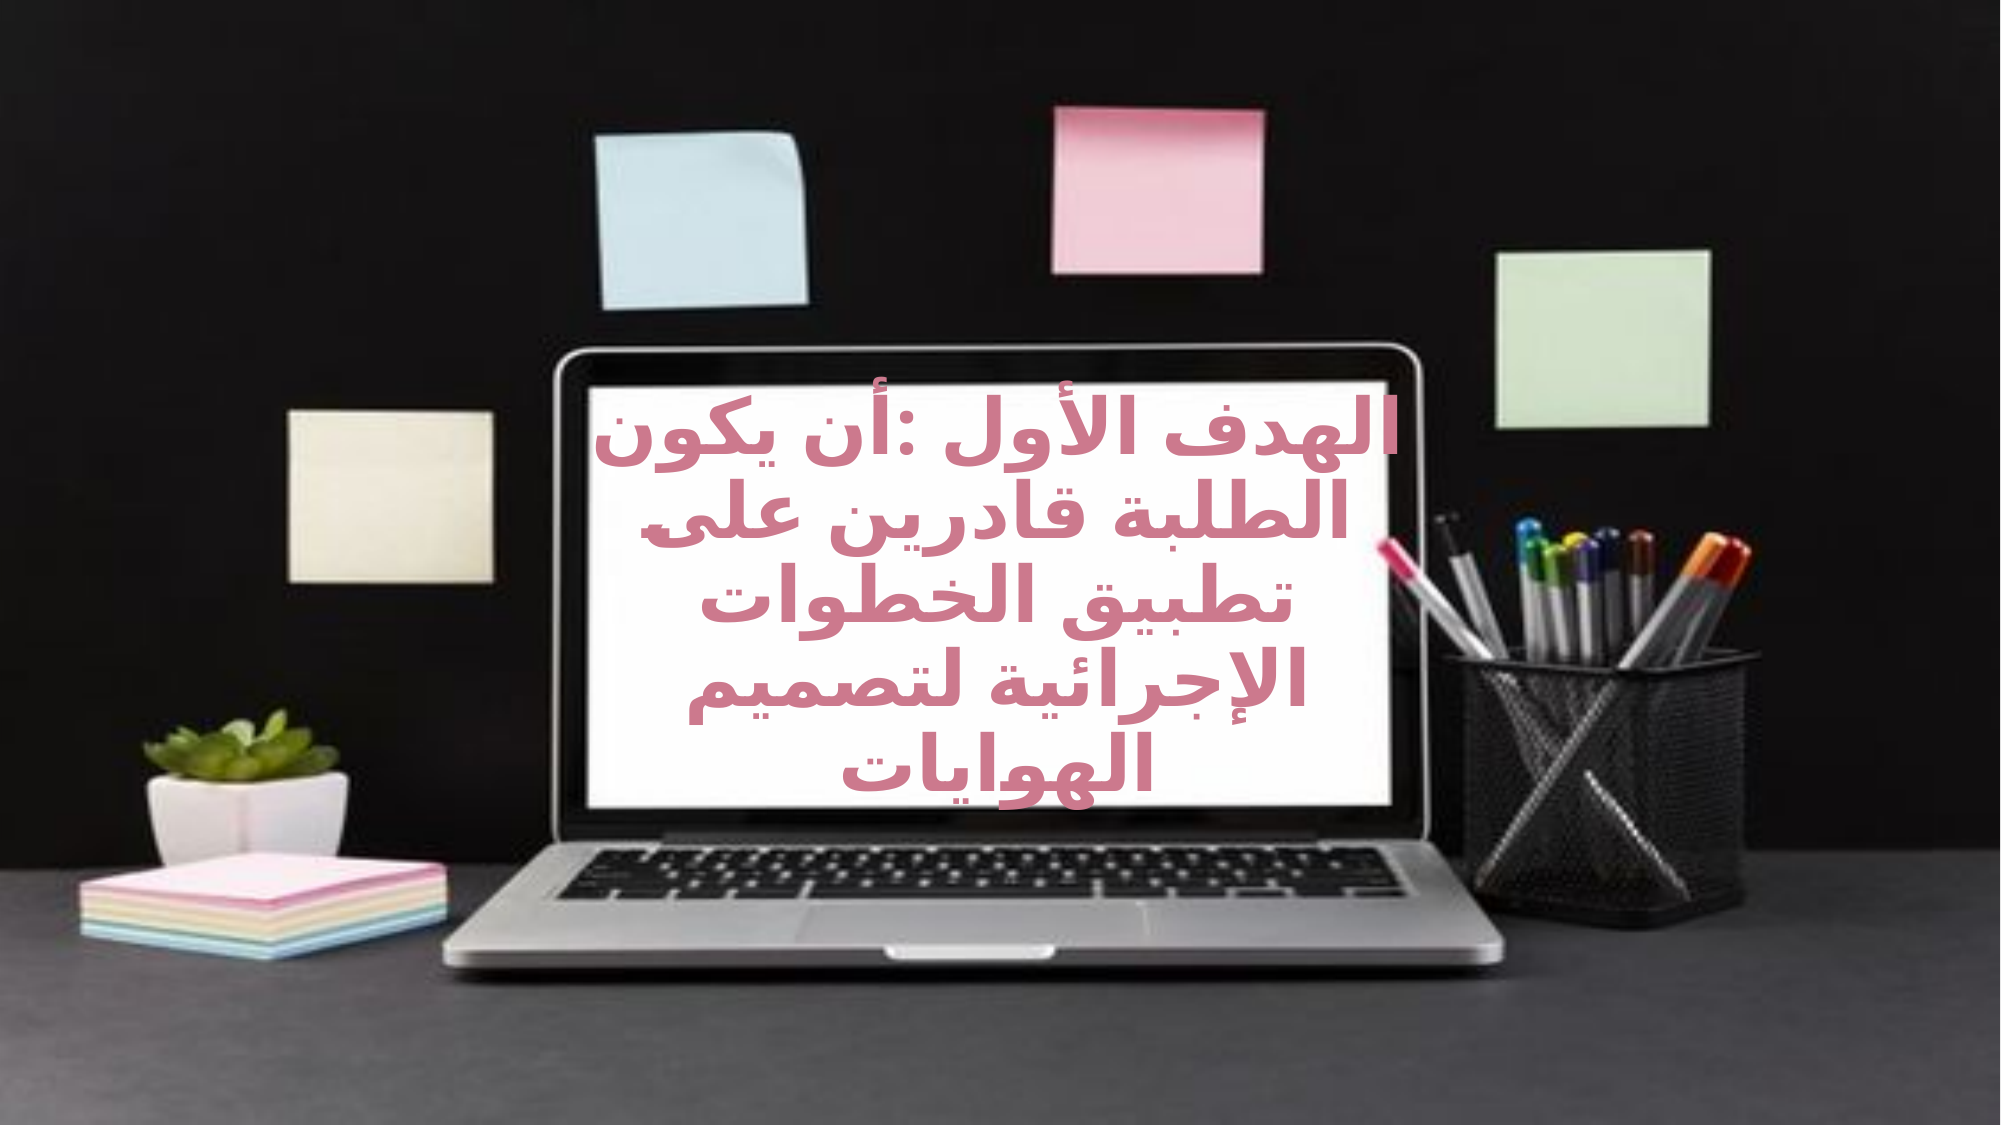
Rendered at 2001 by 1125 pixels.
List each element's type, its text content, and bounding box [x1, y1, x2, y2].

text_box الهدف الأول :أن يكون الطلبة قادرين على تطبيق الخطوات الإجرائية لتصميم الهوايات [563, 378, 1433, 817]
picture [0, 0, 2001, 1125]
